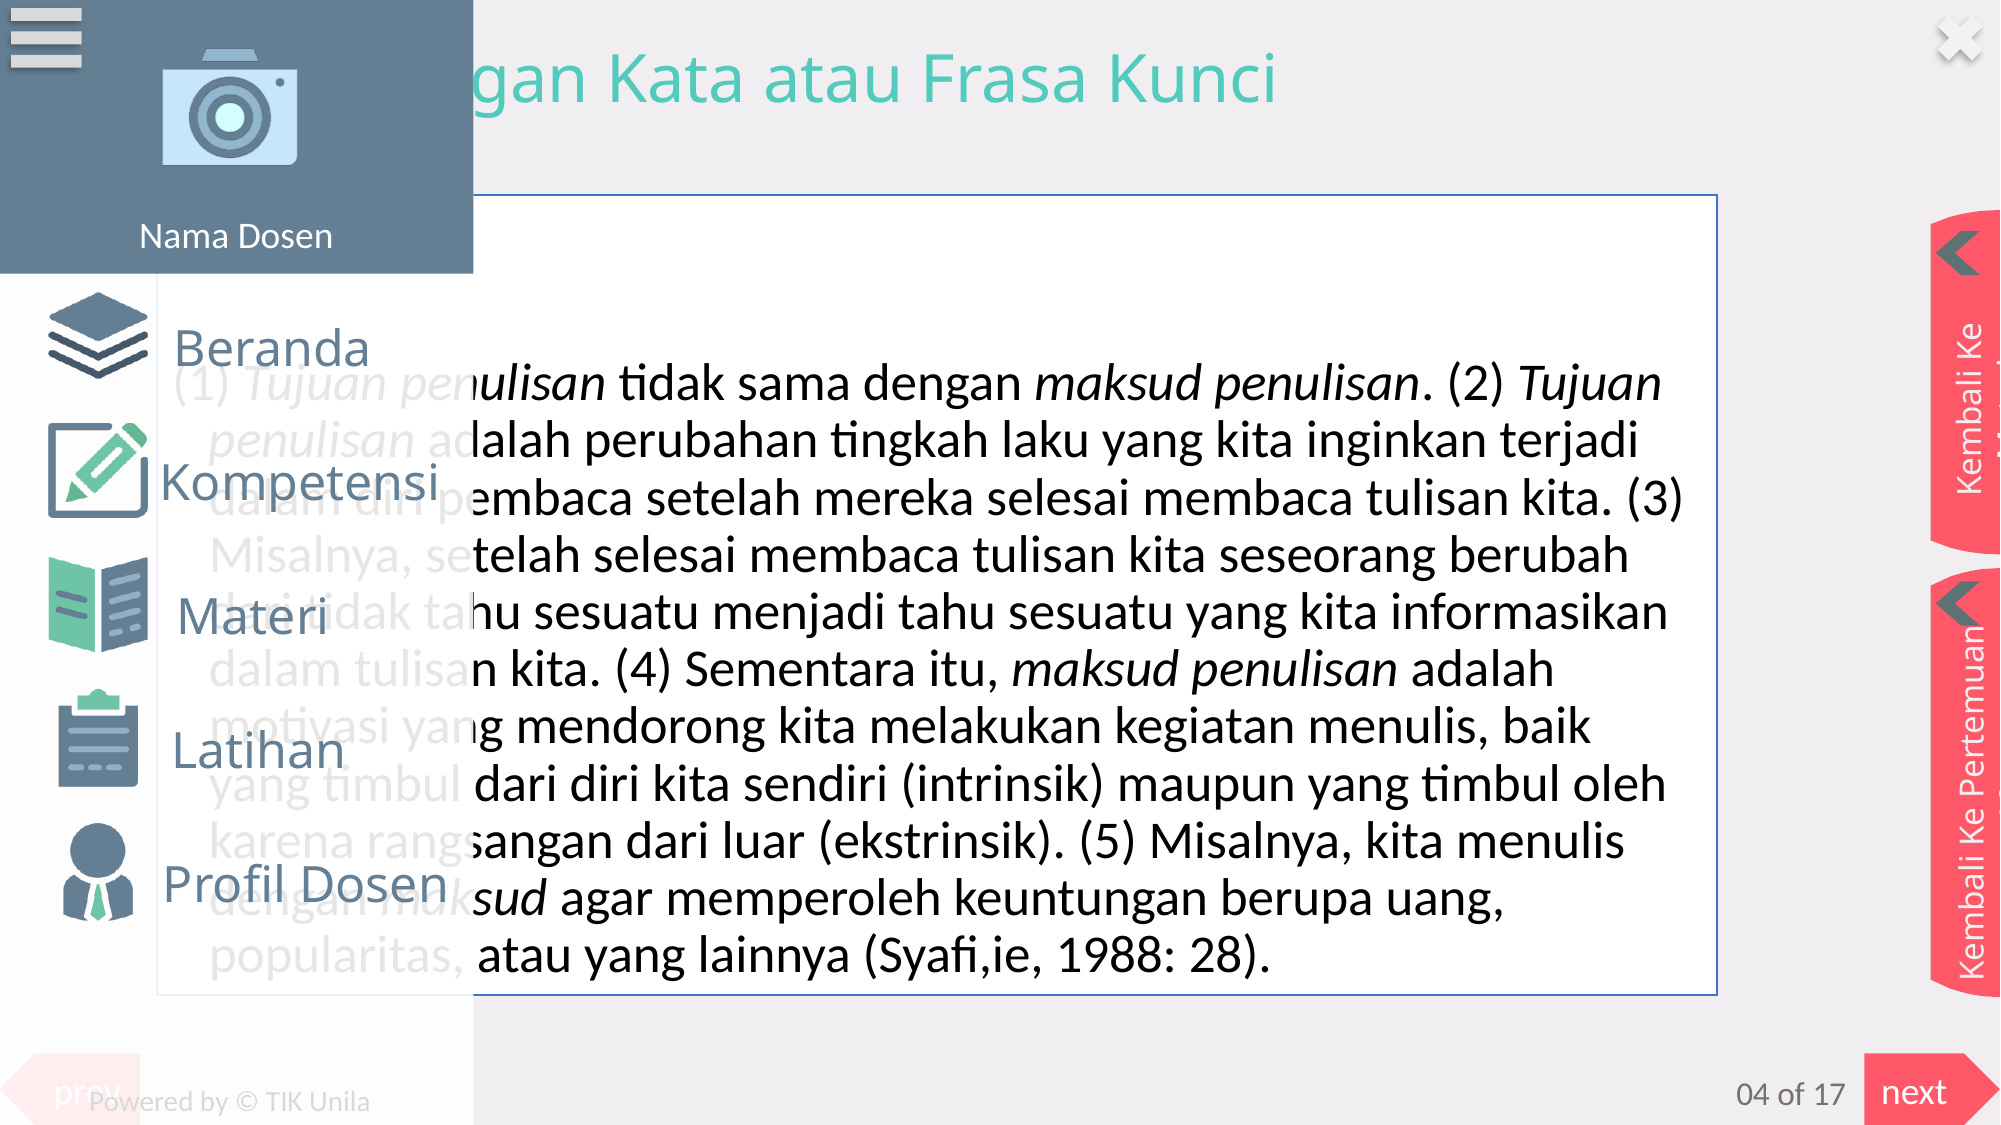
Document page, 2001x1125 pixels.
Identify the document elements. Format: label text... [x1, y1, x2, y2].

list Contoh (1) Tujuan penulisan tidak sama dengan maksud penulisan. (2) Tujuan penulisan adalah perubahan tingkah laku yang kita inginkan terjadi dalam diri pembaca setelah mereka selesai membaca tulisan kita. (3) Misalnya, setelah selesai membaca tulisan kita seseorang berubah dari tidak tahu sesuatu menjadi tahu sesuatu yang kita informasikan dalam tulisan kita. (4) Sementara itu, maksud penulisan adalah motivasi yang mendorong kita melakukan kegiatan menulis, baik yang timbul dari diri kita sendiri (intrinsik) maupun yang timbul oleh karena rangsangan dari luar (ekstrinsik). (5) Misalnya, kita menulis dengan maksud agar memperoleh keuntungan berupa uang, popularitas, atau yang lainnya (Syafi,ie, 1988: 28). [474, 194, 1718, 996]
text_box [1930, 209, 2000, 555]
text_box 04 of 17 [1721, 1064, 1861, 1120]
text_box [11, 7, 82, 68]
text_box [1936, 13, 1985, 62]
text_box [0, 0, 474, 1125]
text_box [474, 35, 1798, 145]
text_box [1930, 567, 2000, 998]
